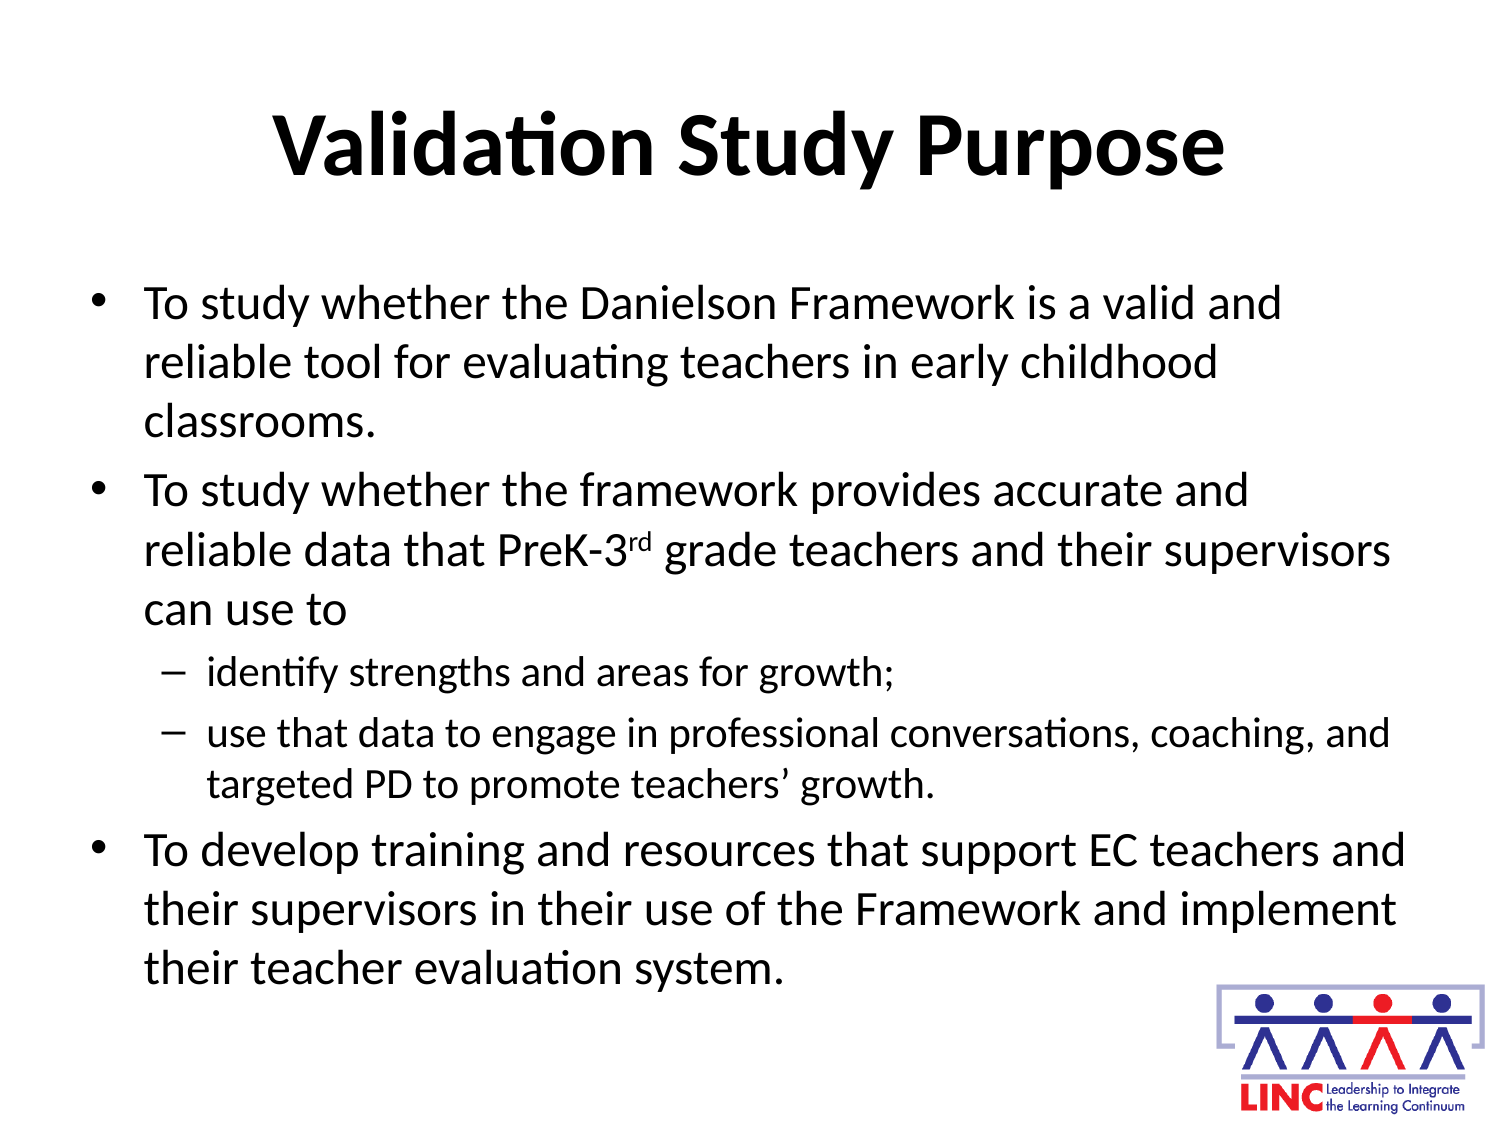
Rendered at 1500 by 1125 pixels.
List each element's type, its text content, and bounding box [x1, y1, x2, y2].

picture [1198, 967, 1496, 1125]
title Validation Study Purpose [75, 45, 1425, 233]
list To study whether the Danielson Framework is a valid and reliable tool for evaluating teachers in early childhood classrooms. To study whether the framework provides accurate and reliable data that PreK-3rd grade teachers and their supervisors can use to identify strengths and areas for growth; use that data to engage in professional conversations, coaching, and targeted PD to promote teachers’ growth. To develop training and resources that support EC teachers and their supervisors in their use of the Framework and implement their teacher evaluation system. [75, 262, 1425, 1005]
